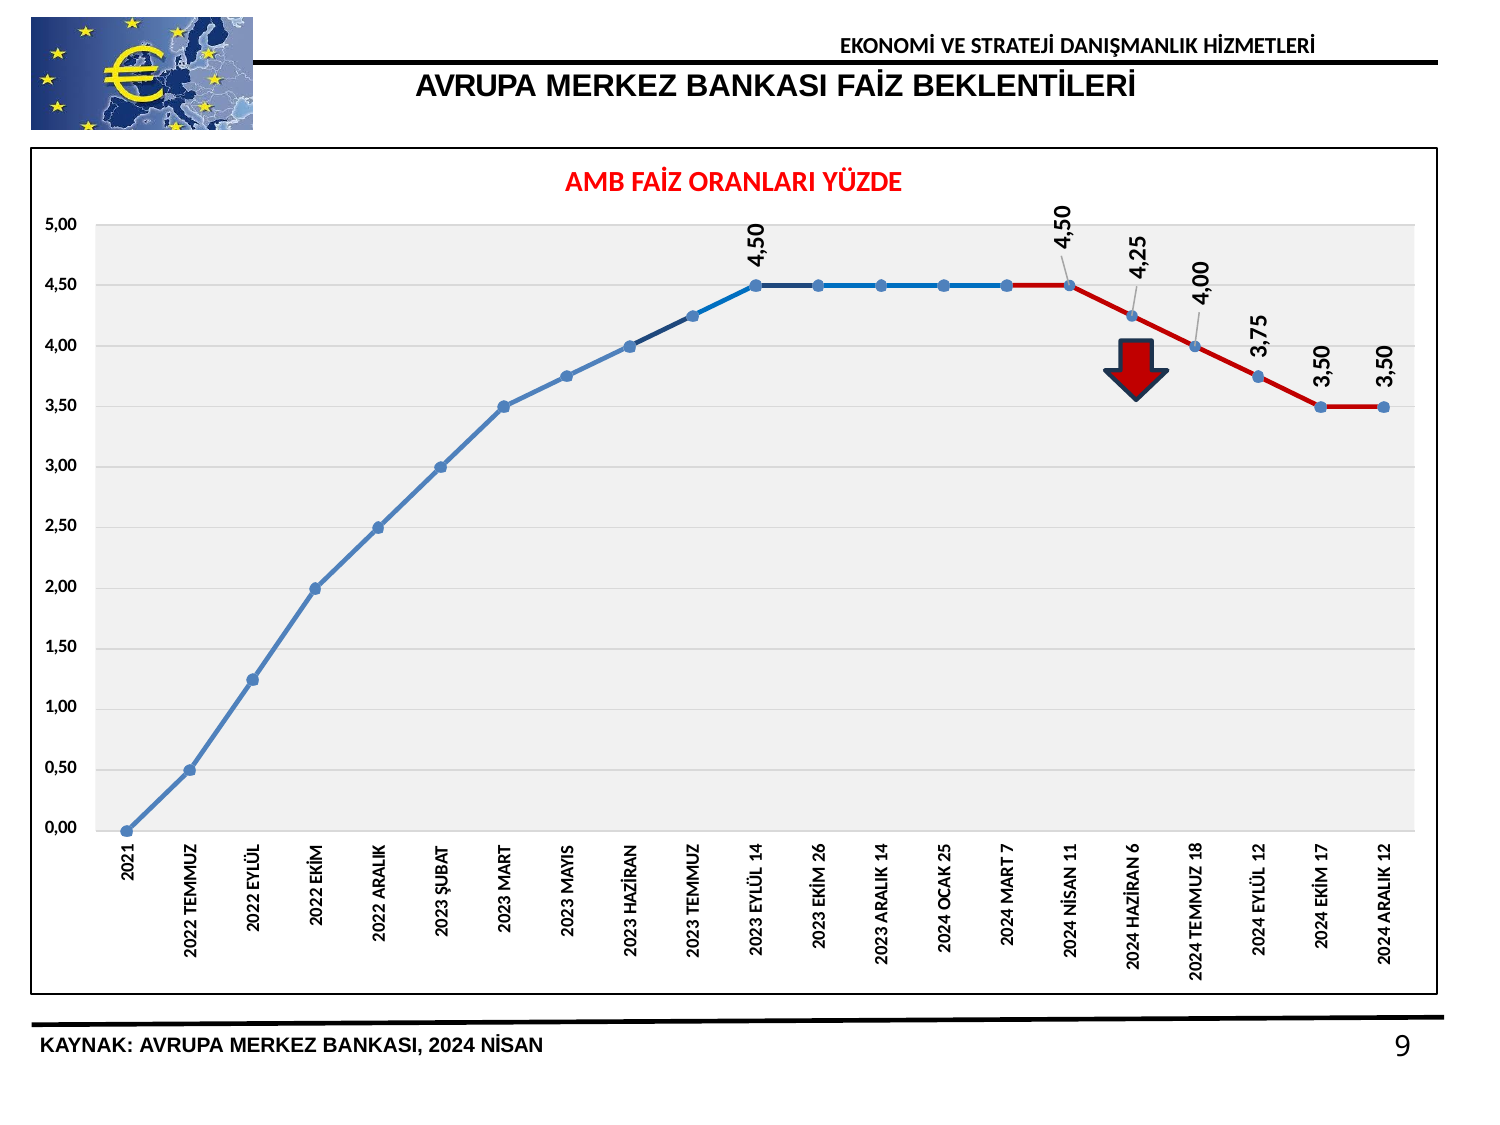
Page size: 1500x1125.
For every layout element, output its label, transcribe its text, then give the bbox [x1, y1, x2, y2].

text_box 9 [1388, 1032, 1419, 1067]
title AVRUPA MERKEZ BANKASI FAİZ BEKLENTİLERİ [263, 62, 1391, 145]
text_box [30, 146, 1439, 996]
text_box KAYNAK: AVRUPA MERKEZ BANKASI, 2024 NİSAN [37, 1031, 554, 1057]
text_box EKONOMİ VE STRATEJİ DANIŞMANLIK HİZMETLERİ [838, 28, 1322, 59]
picture [31, 17, 254, 131]
